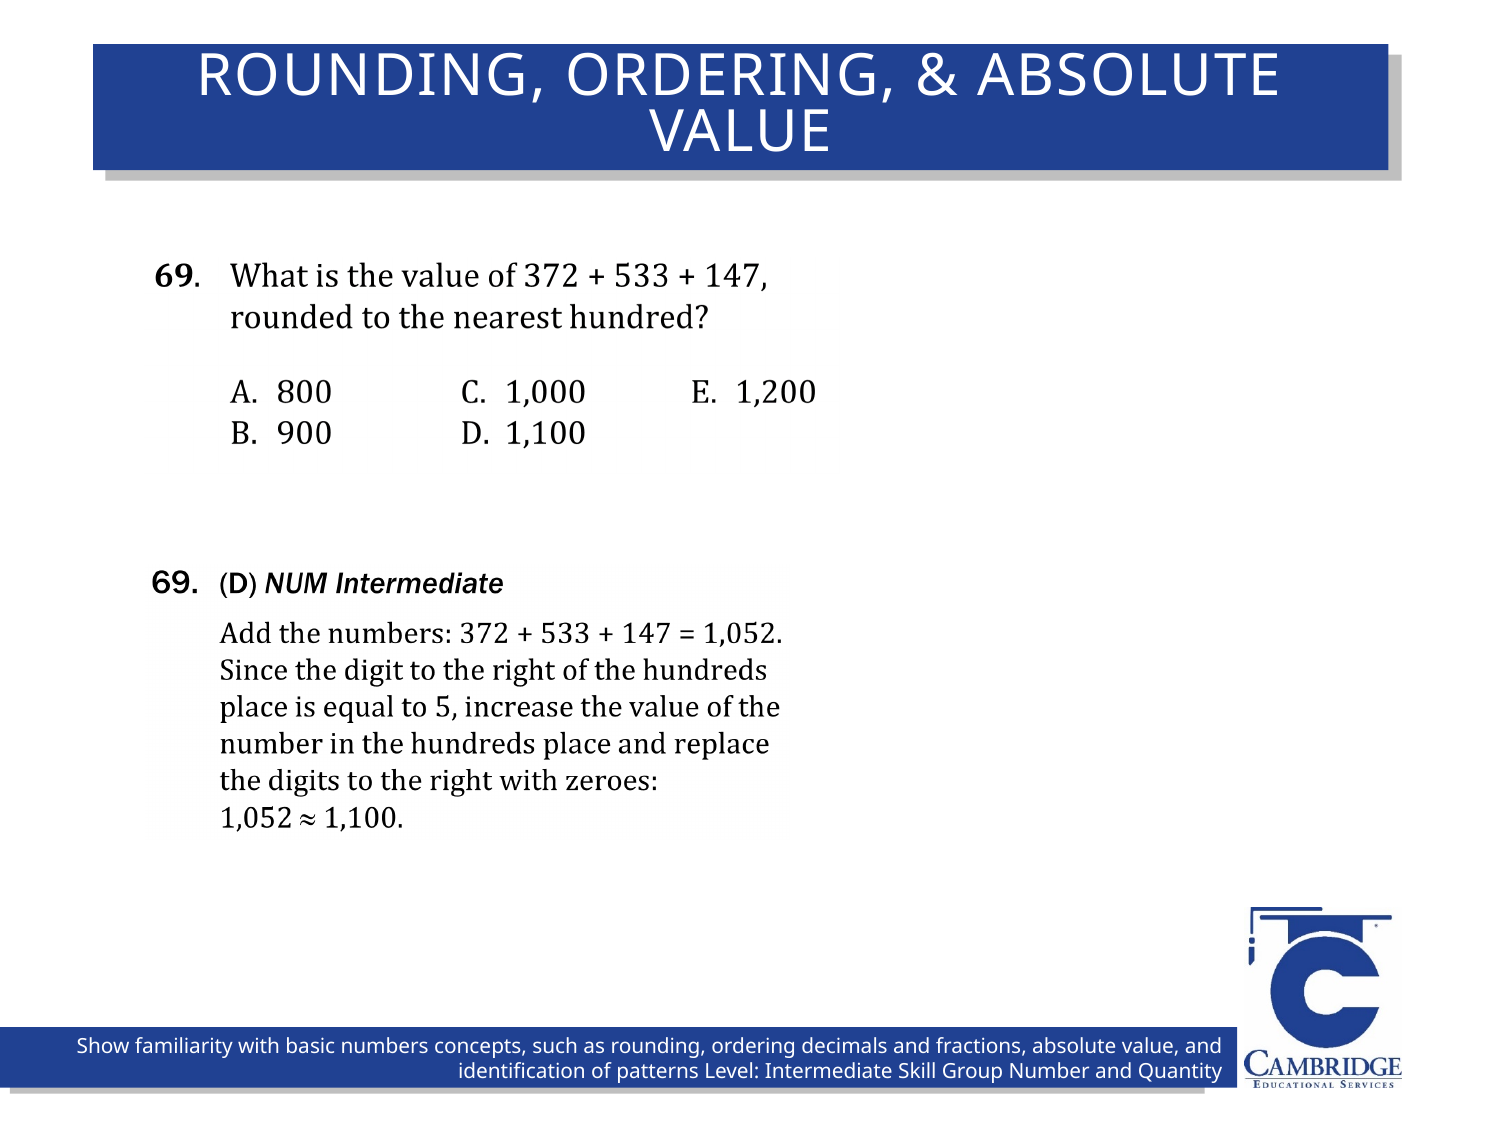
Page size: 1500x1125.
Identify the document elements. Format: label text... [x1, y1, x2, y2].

picture [144, 257, 841, 474]
title ROUNDING, Ordering, & Absolute Value [93, 44, 1389, 171]
footer Show familiarity with basic numbers concepts, such as rounding, ordering decimals and fractions, absolute value, and identification of patterns Level: Intermediate Skill Group Number and Quantity [0, 1027, 1238, 1088]
picture [145, 564, 791, 840]
text_box [104, 53, 1403, 182]
picture [1244, 907, 1403, 1088]
text_box [9, 1088, 1206, 1095]
